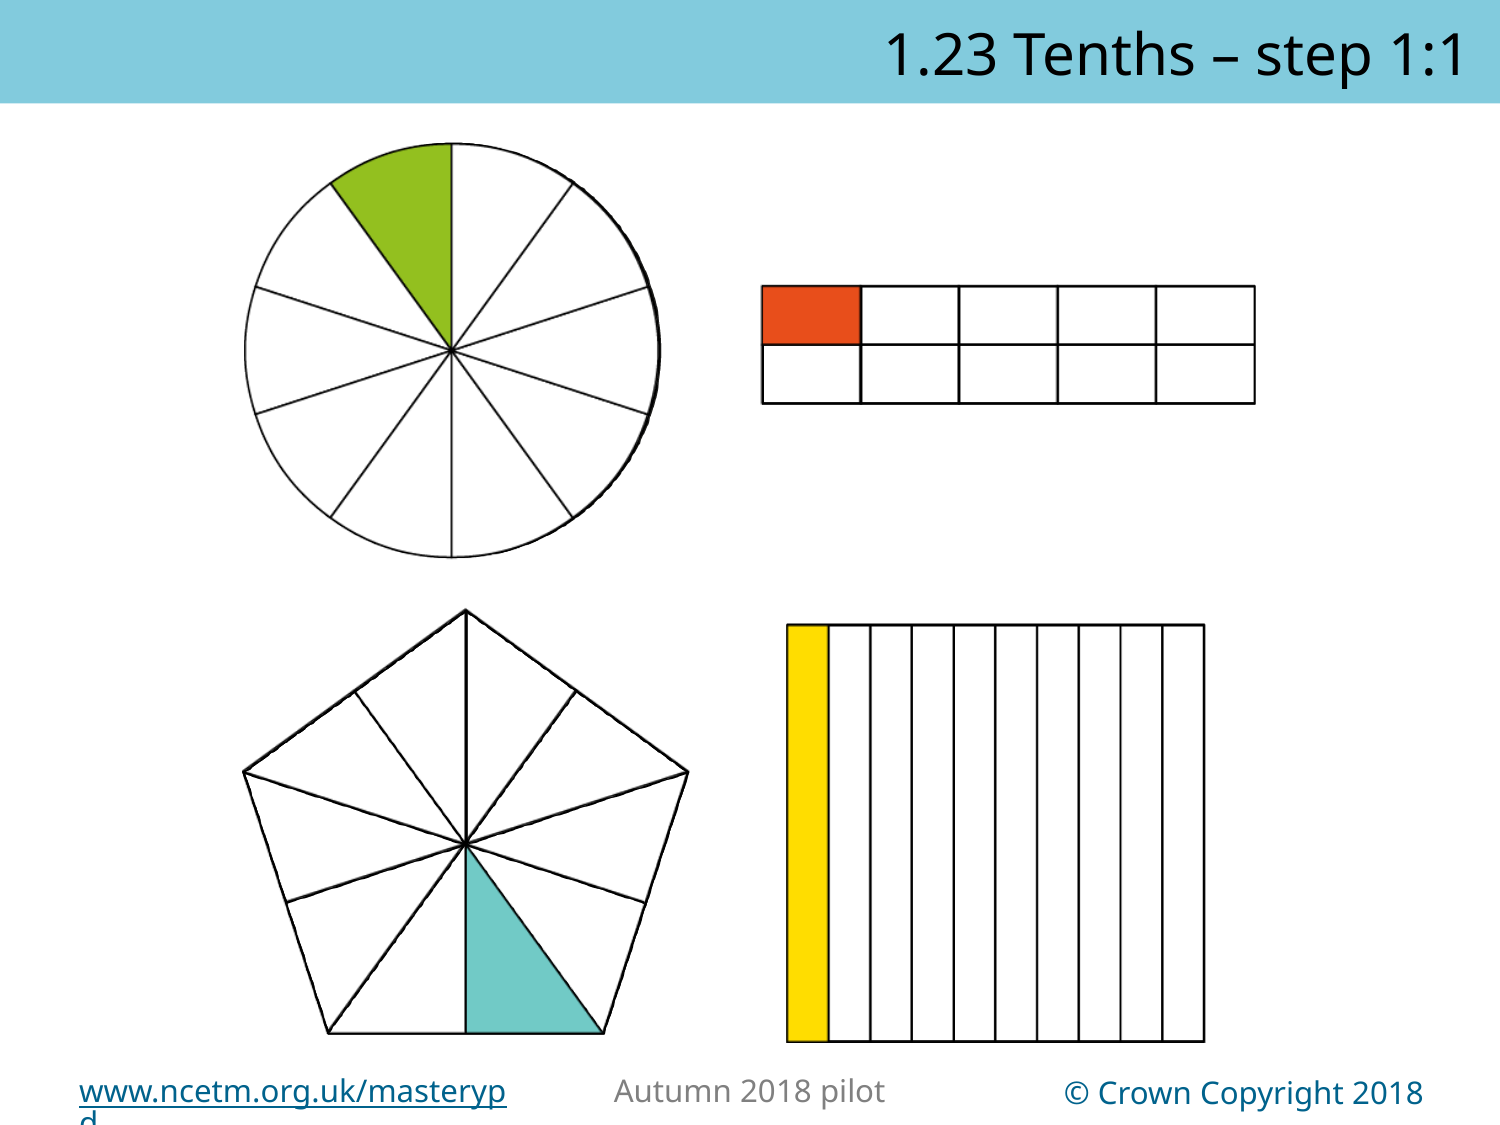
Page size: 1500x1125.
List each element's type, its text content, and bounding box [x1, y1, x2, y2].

picture [749, 261, 1306, 421]
picture [242, 141, 668, 563]
list 1.23 Tenths – step 1:1 [0, 0, 1500, 104]
picture [241, 597, 715, 1059]
picture [761, 609, 1223, 1079]
